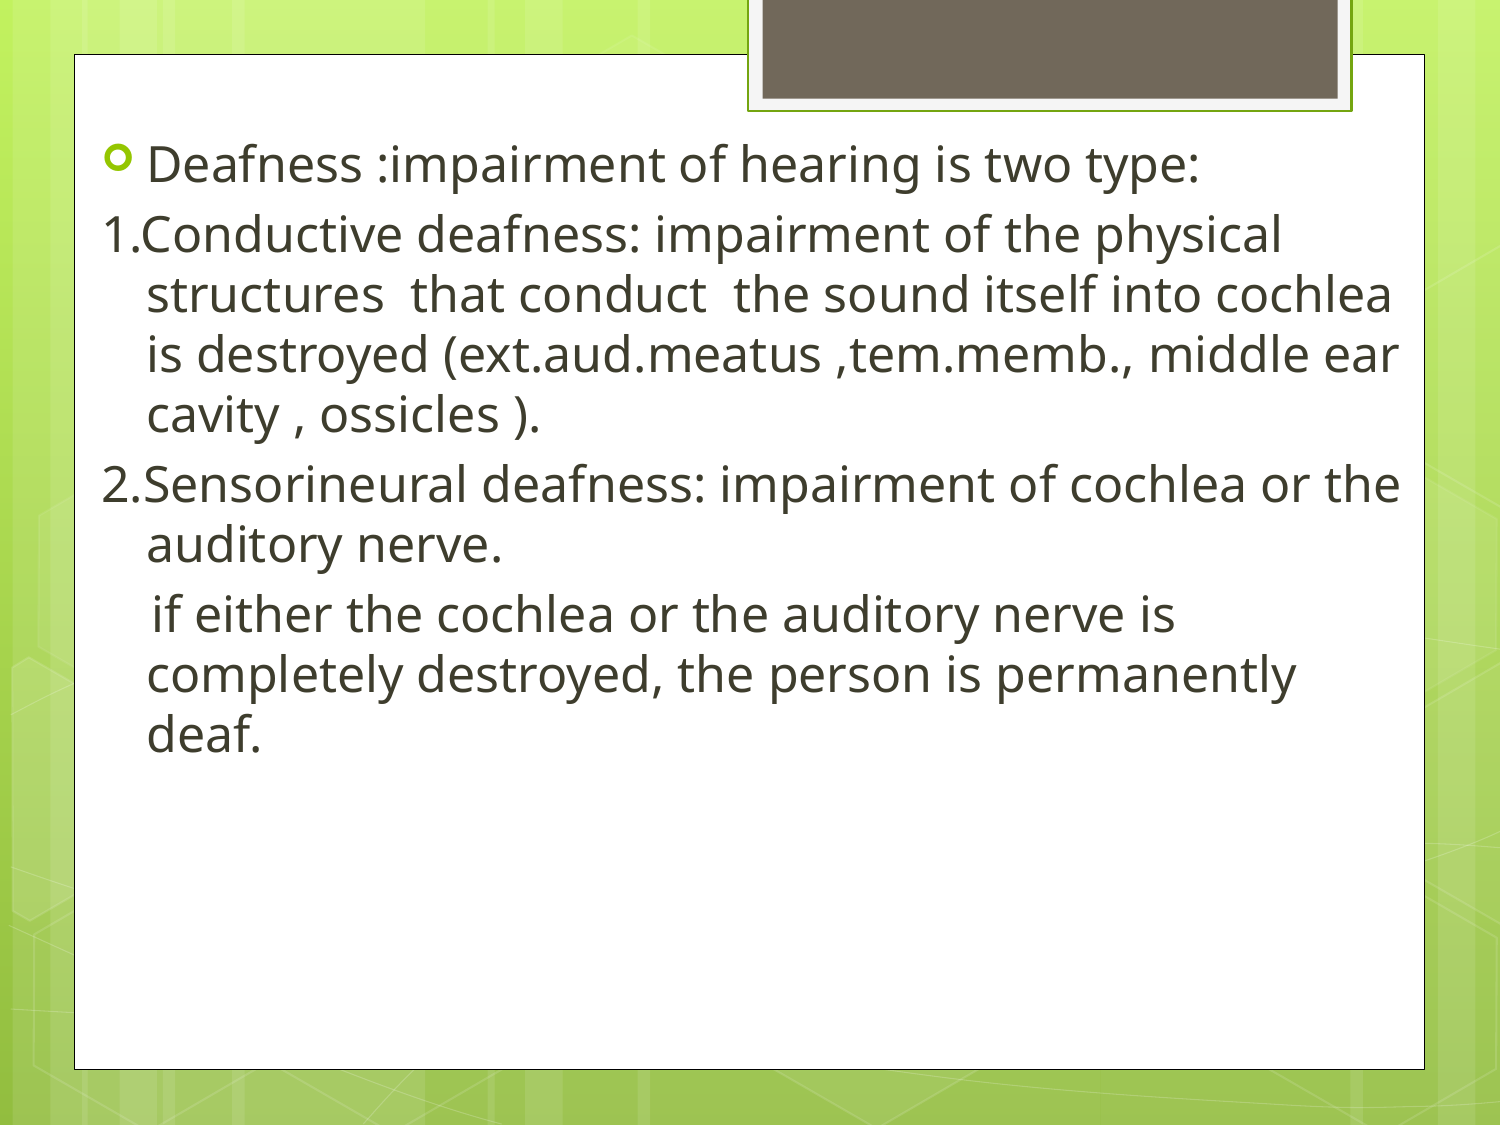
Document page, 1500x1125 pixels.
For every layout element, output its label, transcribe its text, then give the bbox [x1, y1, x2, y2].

list Deafness :impairment of hearing is two type: 1.Conductive deafness: impairment of the physical structures that conduct the sound itself into cochlea is destroyed (ext.aud.meatus ,tem.memb., middle ear cavity , ossicles ). 2.Sensorineural deafness: impairment of cochlea or the auditory nerve. if either the cochlea or the auditory nerve is completely destroyed, the person is permanently deaf. [75, 125, 1425, 1063]
